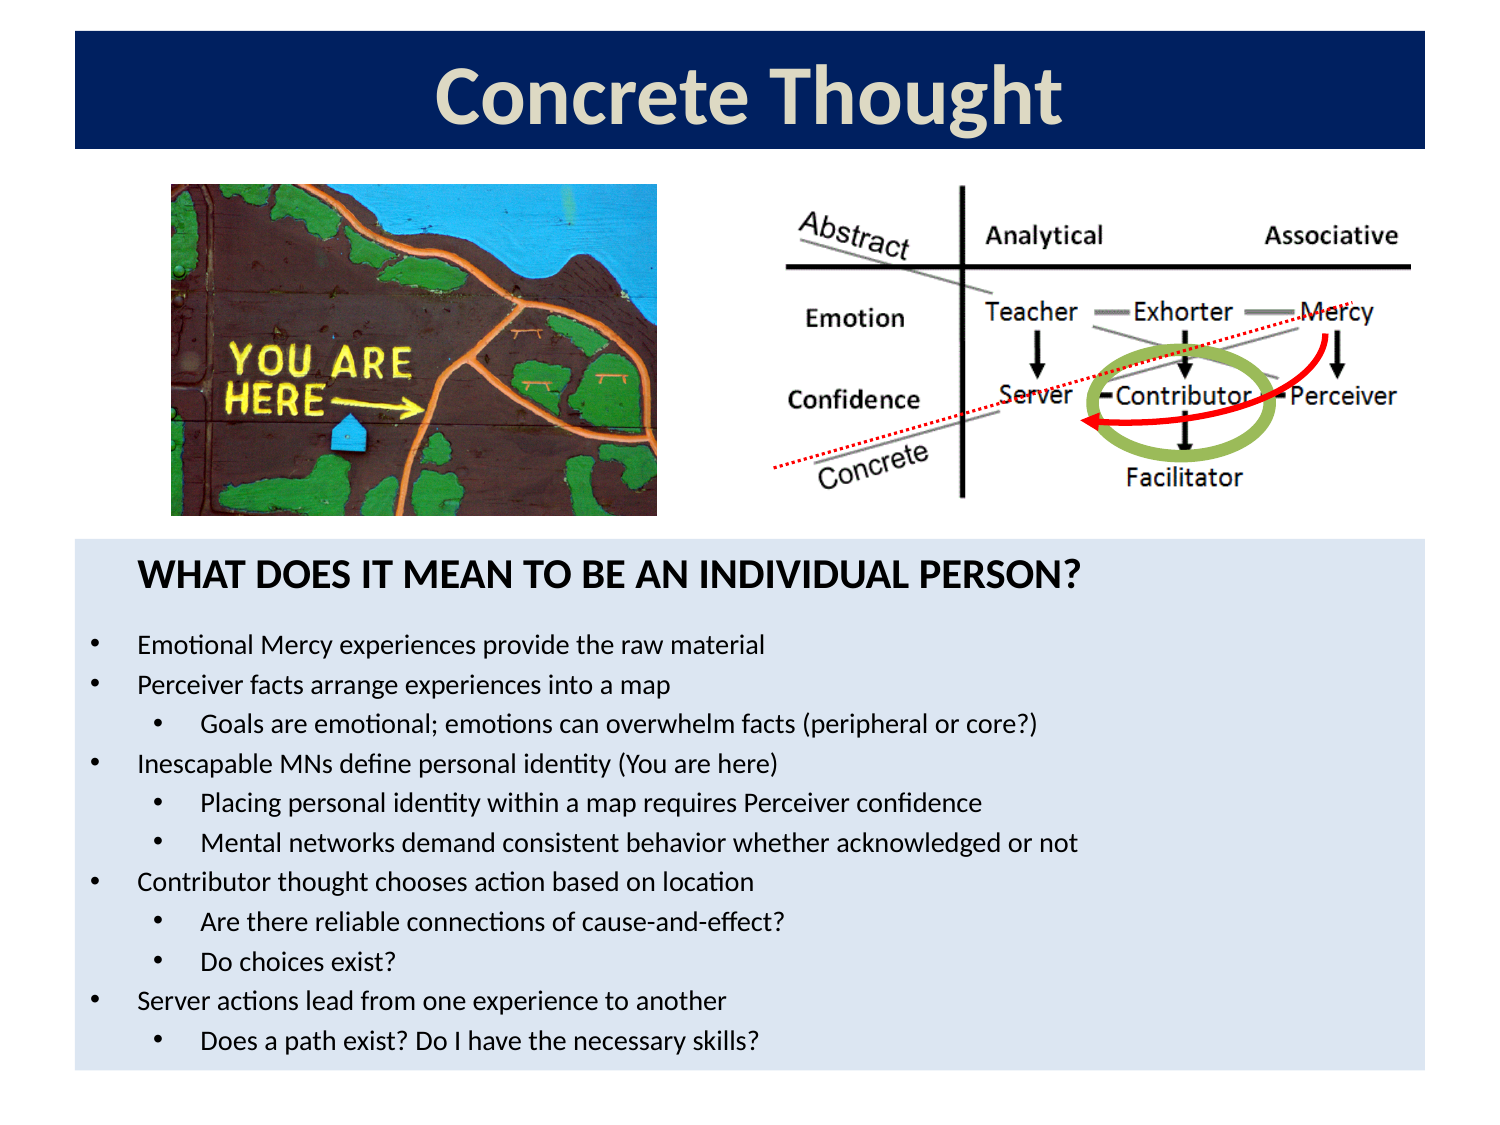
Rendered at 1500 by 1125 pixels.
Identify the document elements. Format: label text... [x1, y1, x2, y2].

picture [170, 184, 657, 516]
title Concrete Thought [75, 30, 1425, 149]
picture [647, 303, 657, 308]
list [785, 184, 1411, 499]
text_box WHAT DOES IT MEAN TO BE AN INDIVIDUAL PERSON? Emotional Mercy experiences provide the raw material Perceiver facts arrange experiences into a map Goals are emotional; emotions can overwhelm facts (peripheral or core?) Inescapable MNs define personal identity (You are here) Placing personal identity within a map requires Perceiver confidence Mental networks demand consistent behavior whether acknowledged or not Contributor thought chooses action based on location Are there reliable connections of cause-and-effect? Do choices exist? Server actions lead from one experience to another Does a path exist? Do I have the necessary skills? [74, 538, 1425, 1071]
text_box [773, 302, 1353, 469]
